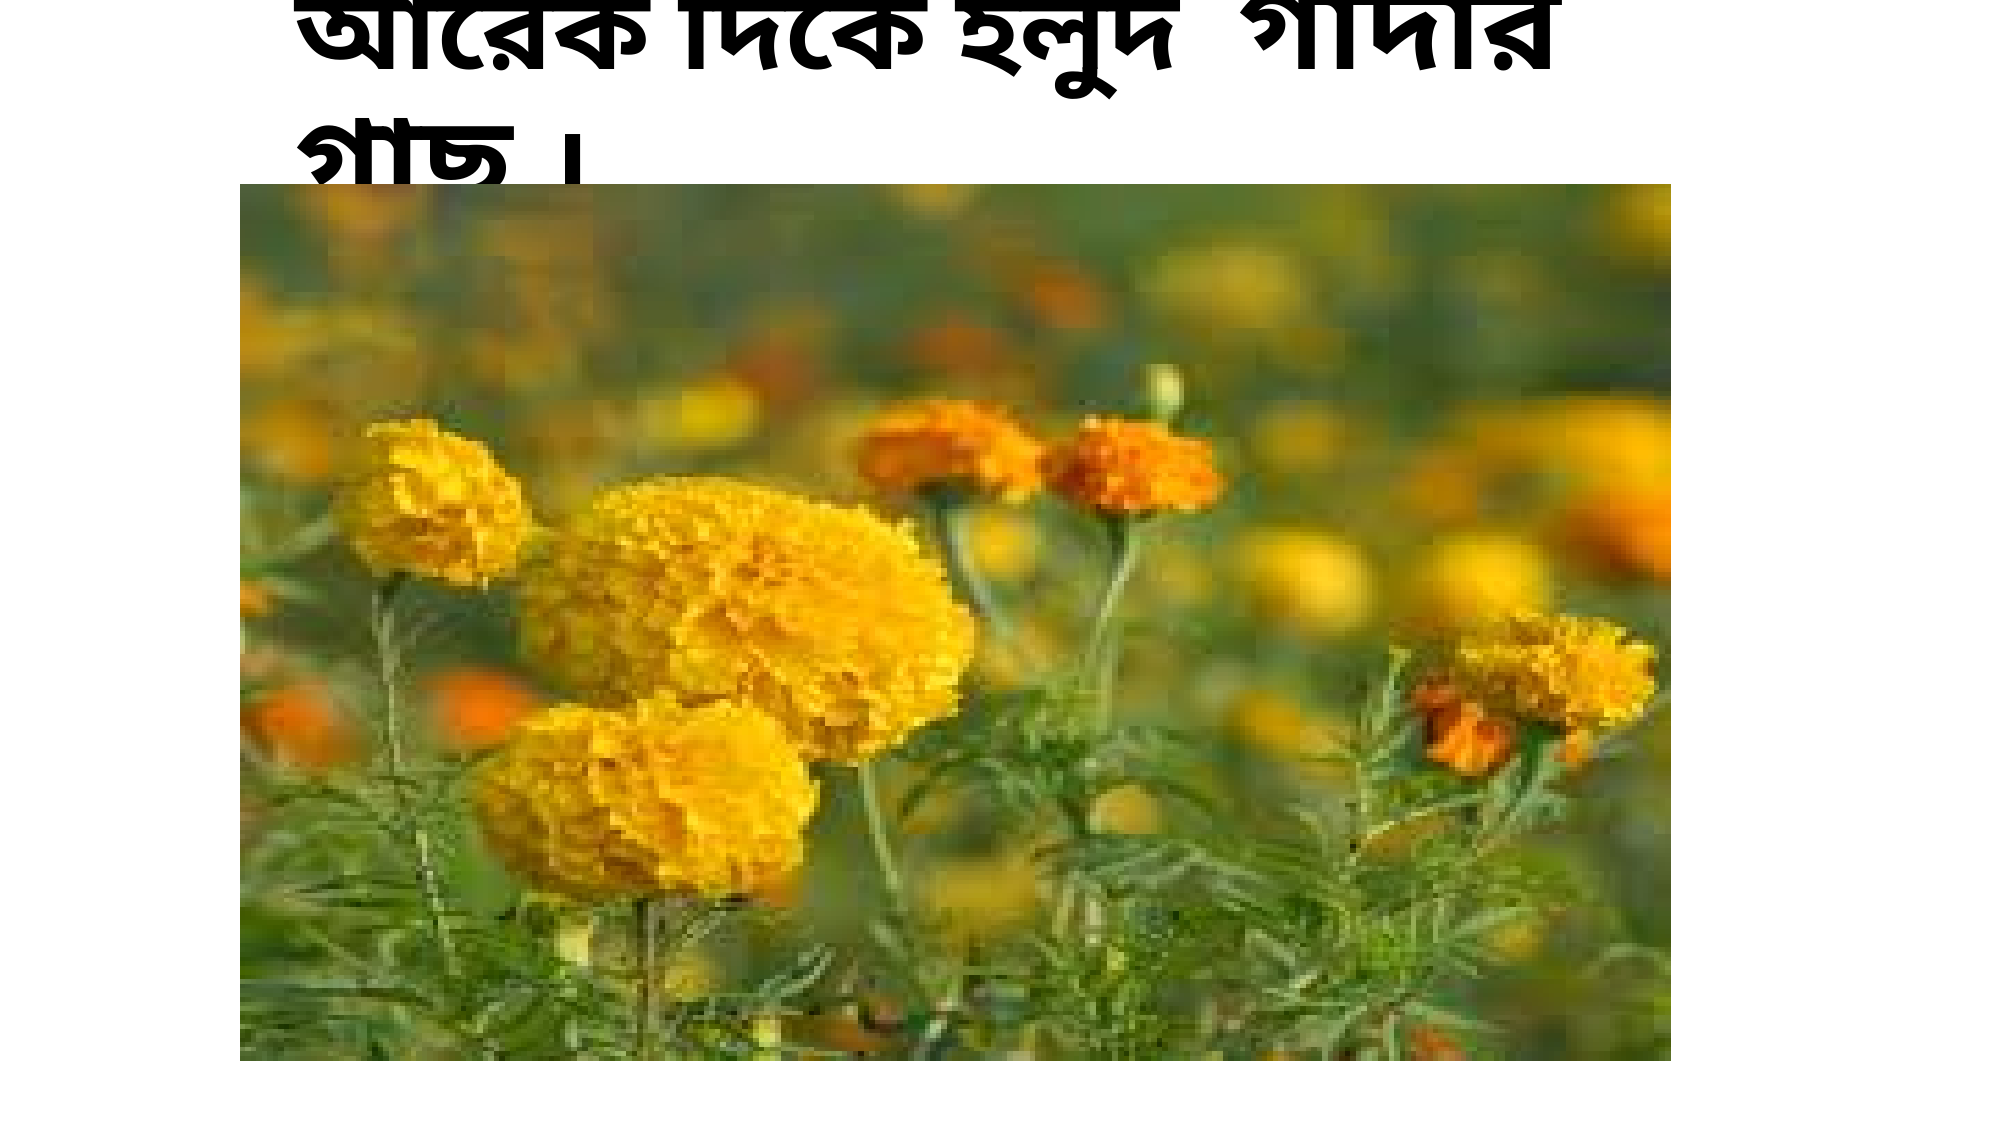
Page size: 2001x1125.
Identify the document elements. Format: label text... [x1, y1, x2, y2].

title আরেক দিকে হলুদ গাঁদার গাছ । [280, 31, 1696, 162]
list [240, 183, 1671, 1061]
